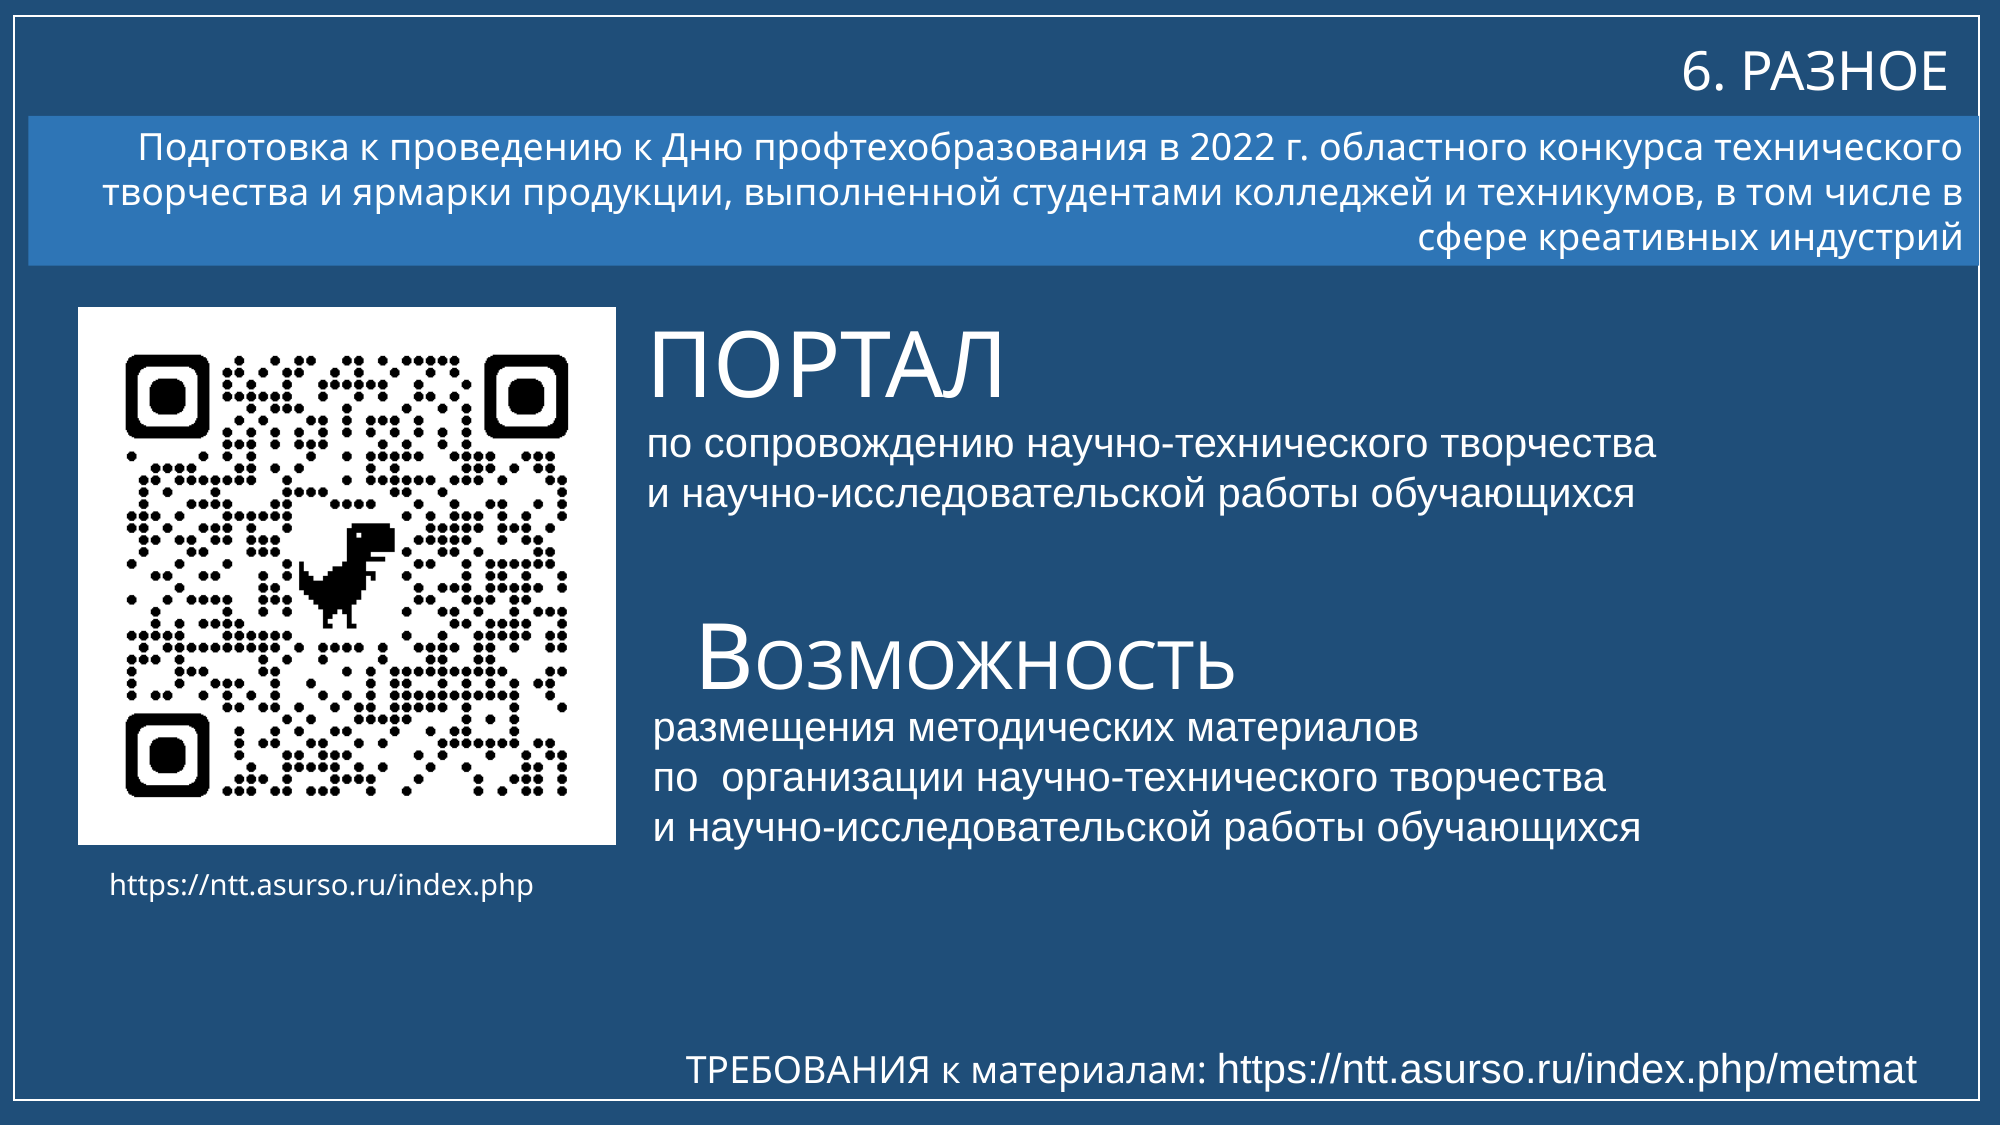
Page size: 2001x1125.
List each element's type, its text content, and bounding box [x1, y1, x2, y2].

text_box ПОРТАЛ по сопровождению научно-технического творчества и научно-исследовательской работы обучающихся [631, 298, 1966, 523]
text_box ТРЕБОВАНИЯ к материалам: https://ntt.asurso.ru/index.php/metmat [671, 1034, 1933, 1100]
text_box размещения методических материалов по организации научно-технического творчества и научно-исследовательской работы обучающихся [637, 692, 1966, 858]
text_box [13, 15, 1980, 1101]
text_box Подготовка к проведению к Дню профтехобразования в 2022 г. областного конкурса технического творчества и ярмарки продукции, выполненной студентами колледжей и техникумов, в том числе в сфере креативных индустрий [28, 115, 1980, 266]
picture [78, 307, 616, 845]
text_box ВОЗМОЖНОСТЬ [680, 590, 1253, 692]
text_box https://ntt.asurso.ru/index.php [94, 859, 638, 909]
